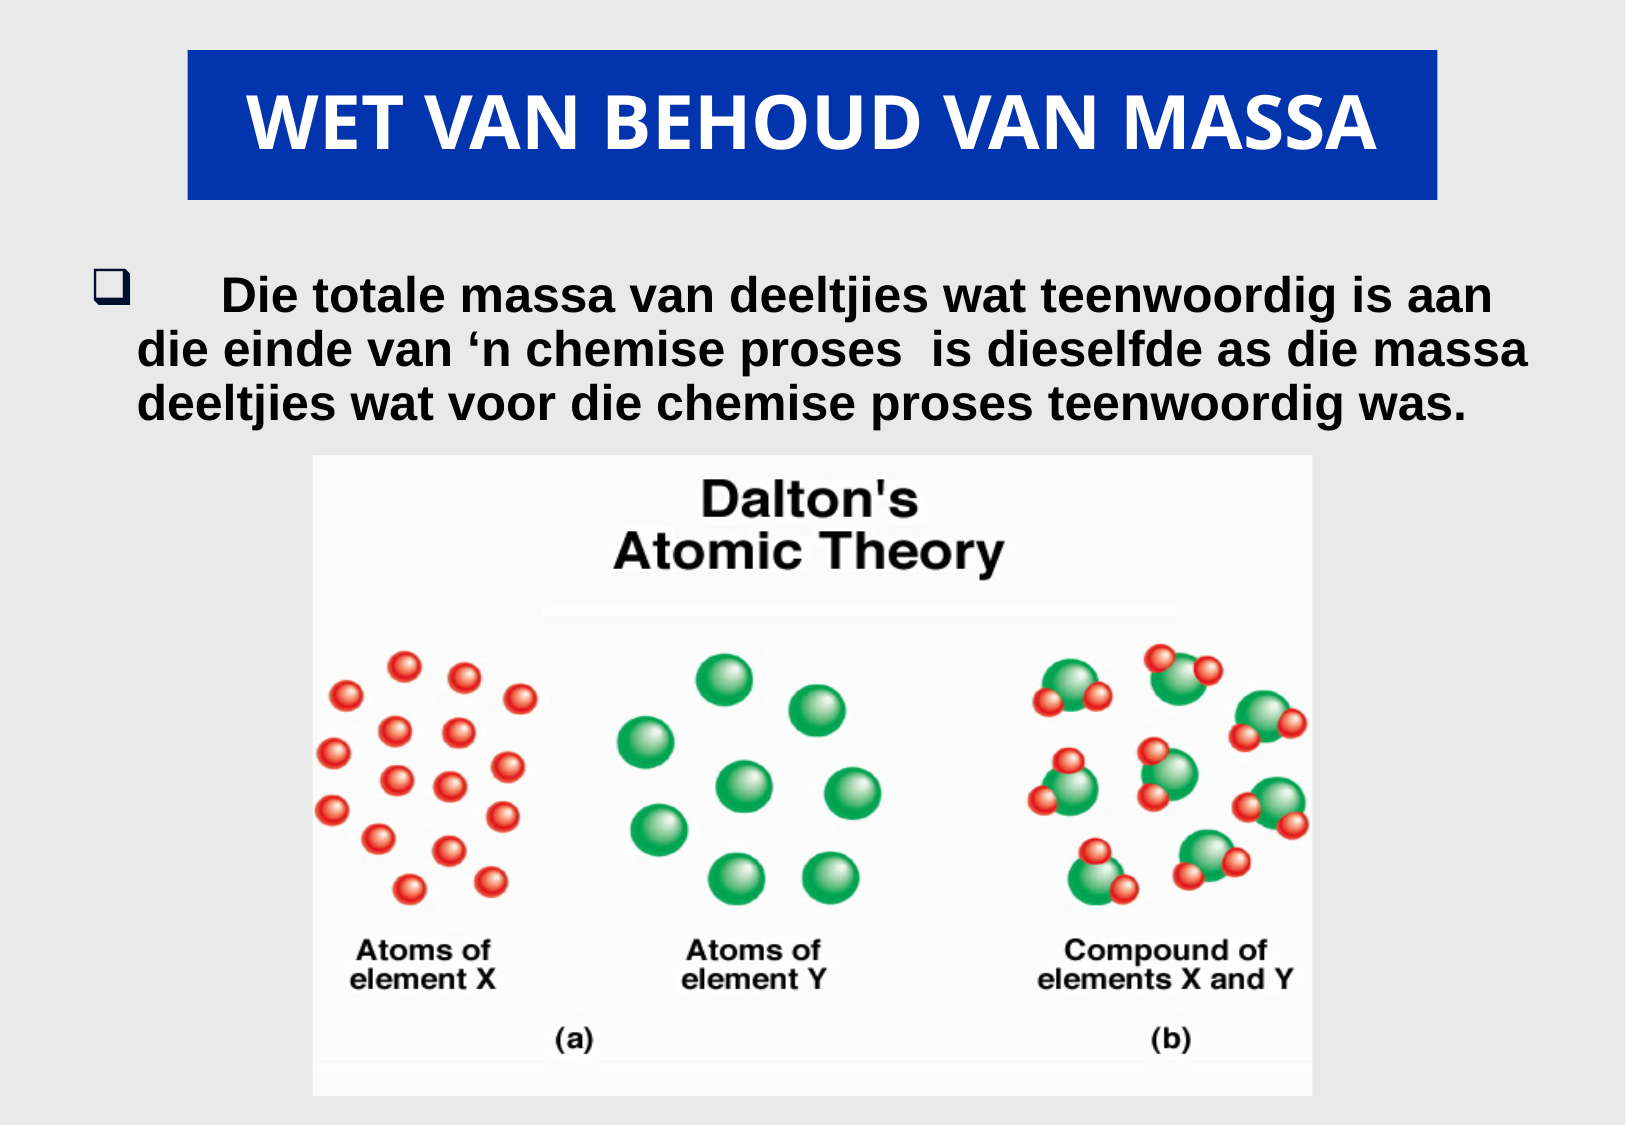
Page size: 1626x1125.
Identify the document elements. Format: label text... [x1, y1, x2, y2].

list Die totale massa van deeltjies wat teenwoordig is aan die einde van ‘n chemise proses is dieselfde as die massa deeltjies wat voor die chemise proses teenwoordig was. [75, 262, 1563, 463]
title Wet van Behoud van Massa [187, 50, 1438, 200]
picture [312, 455, 1313, 1097]
